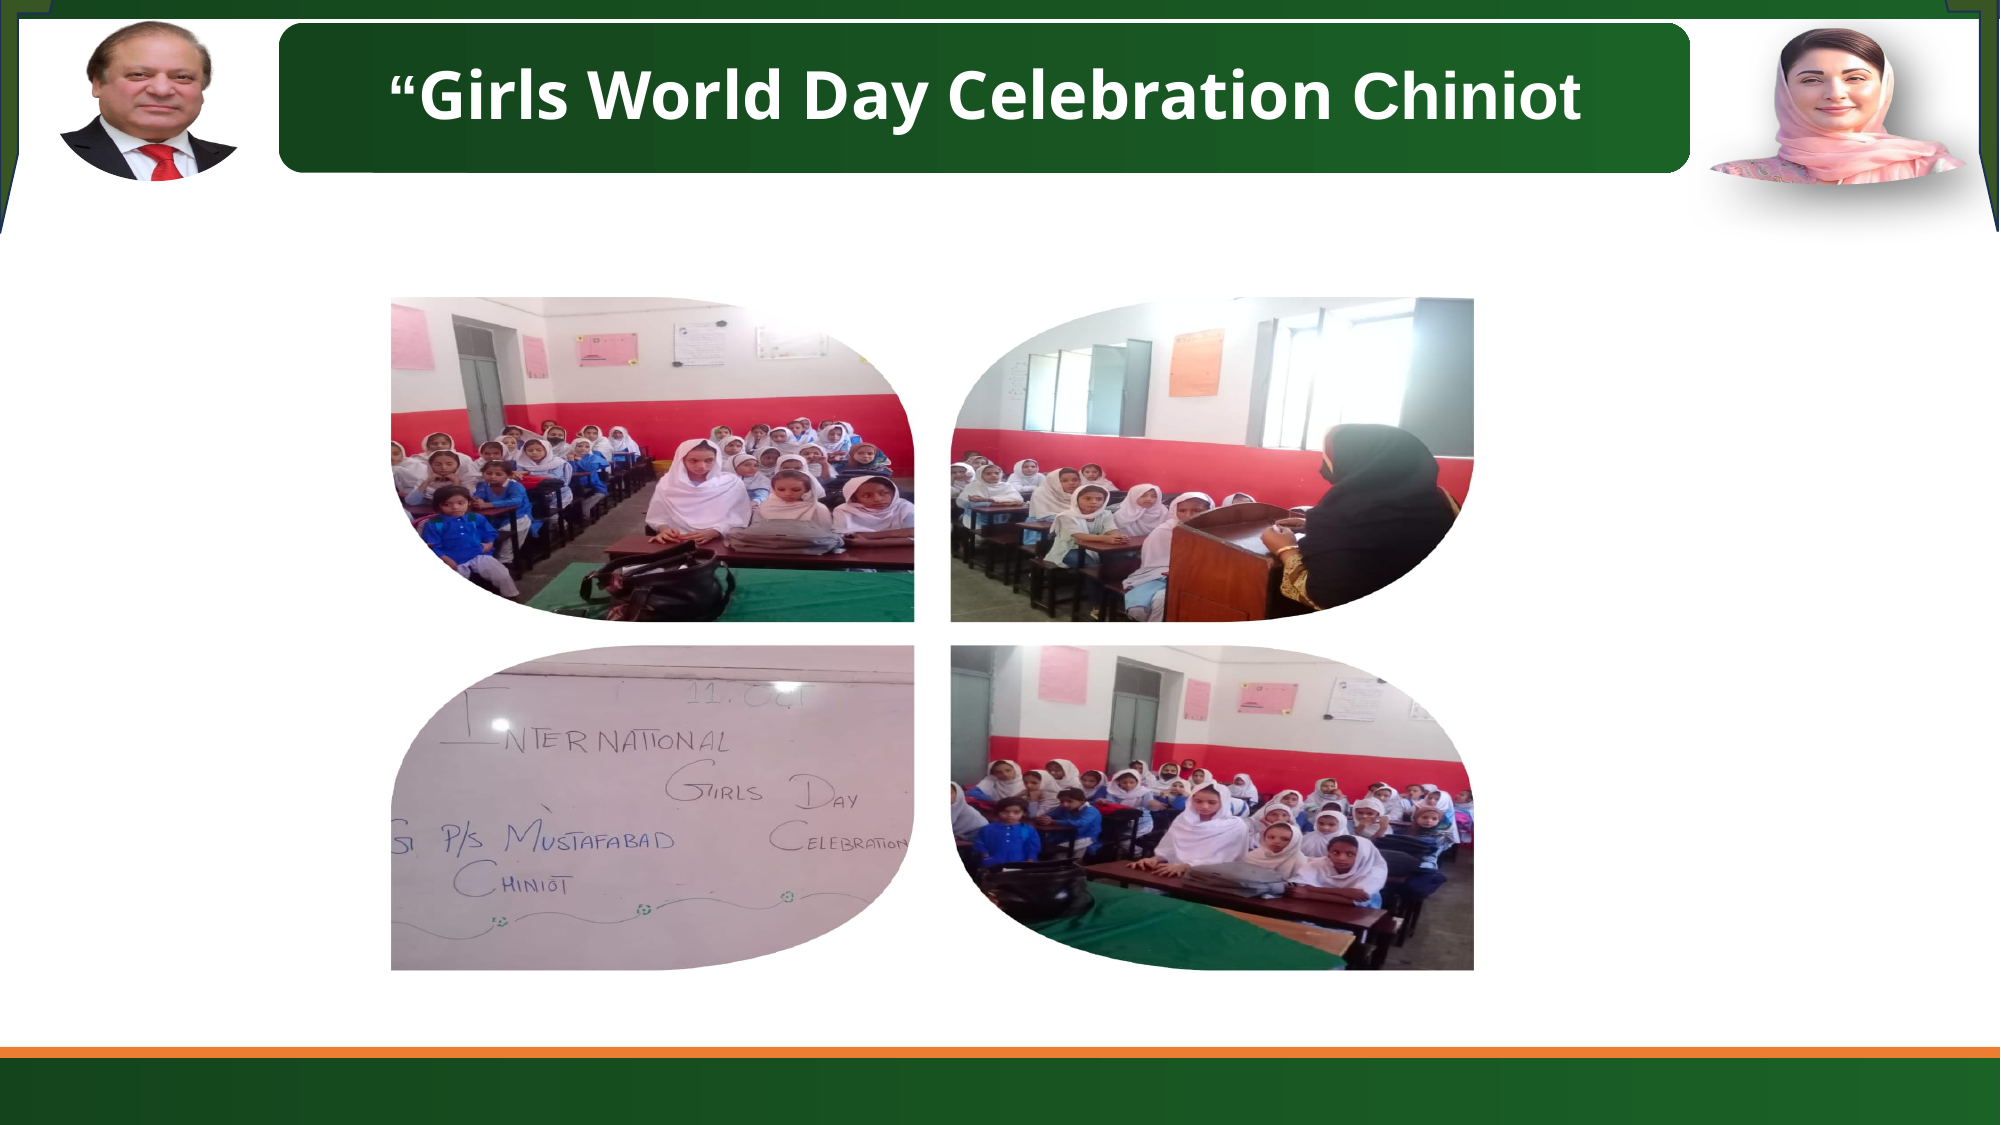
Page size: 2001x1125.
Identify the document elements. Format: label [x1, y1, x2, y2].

picture [362, 279, 1502, 989]
text_box [0, 0, 2000, 234]
text_box [0, 1046, 2000, 1058]
text_box [0, 1058, 2000, 1125]
